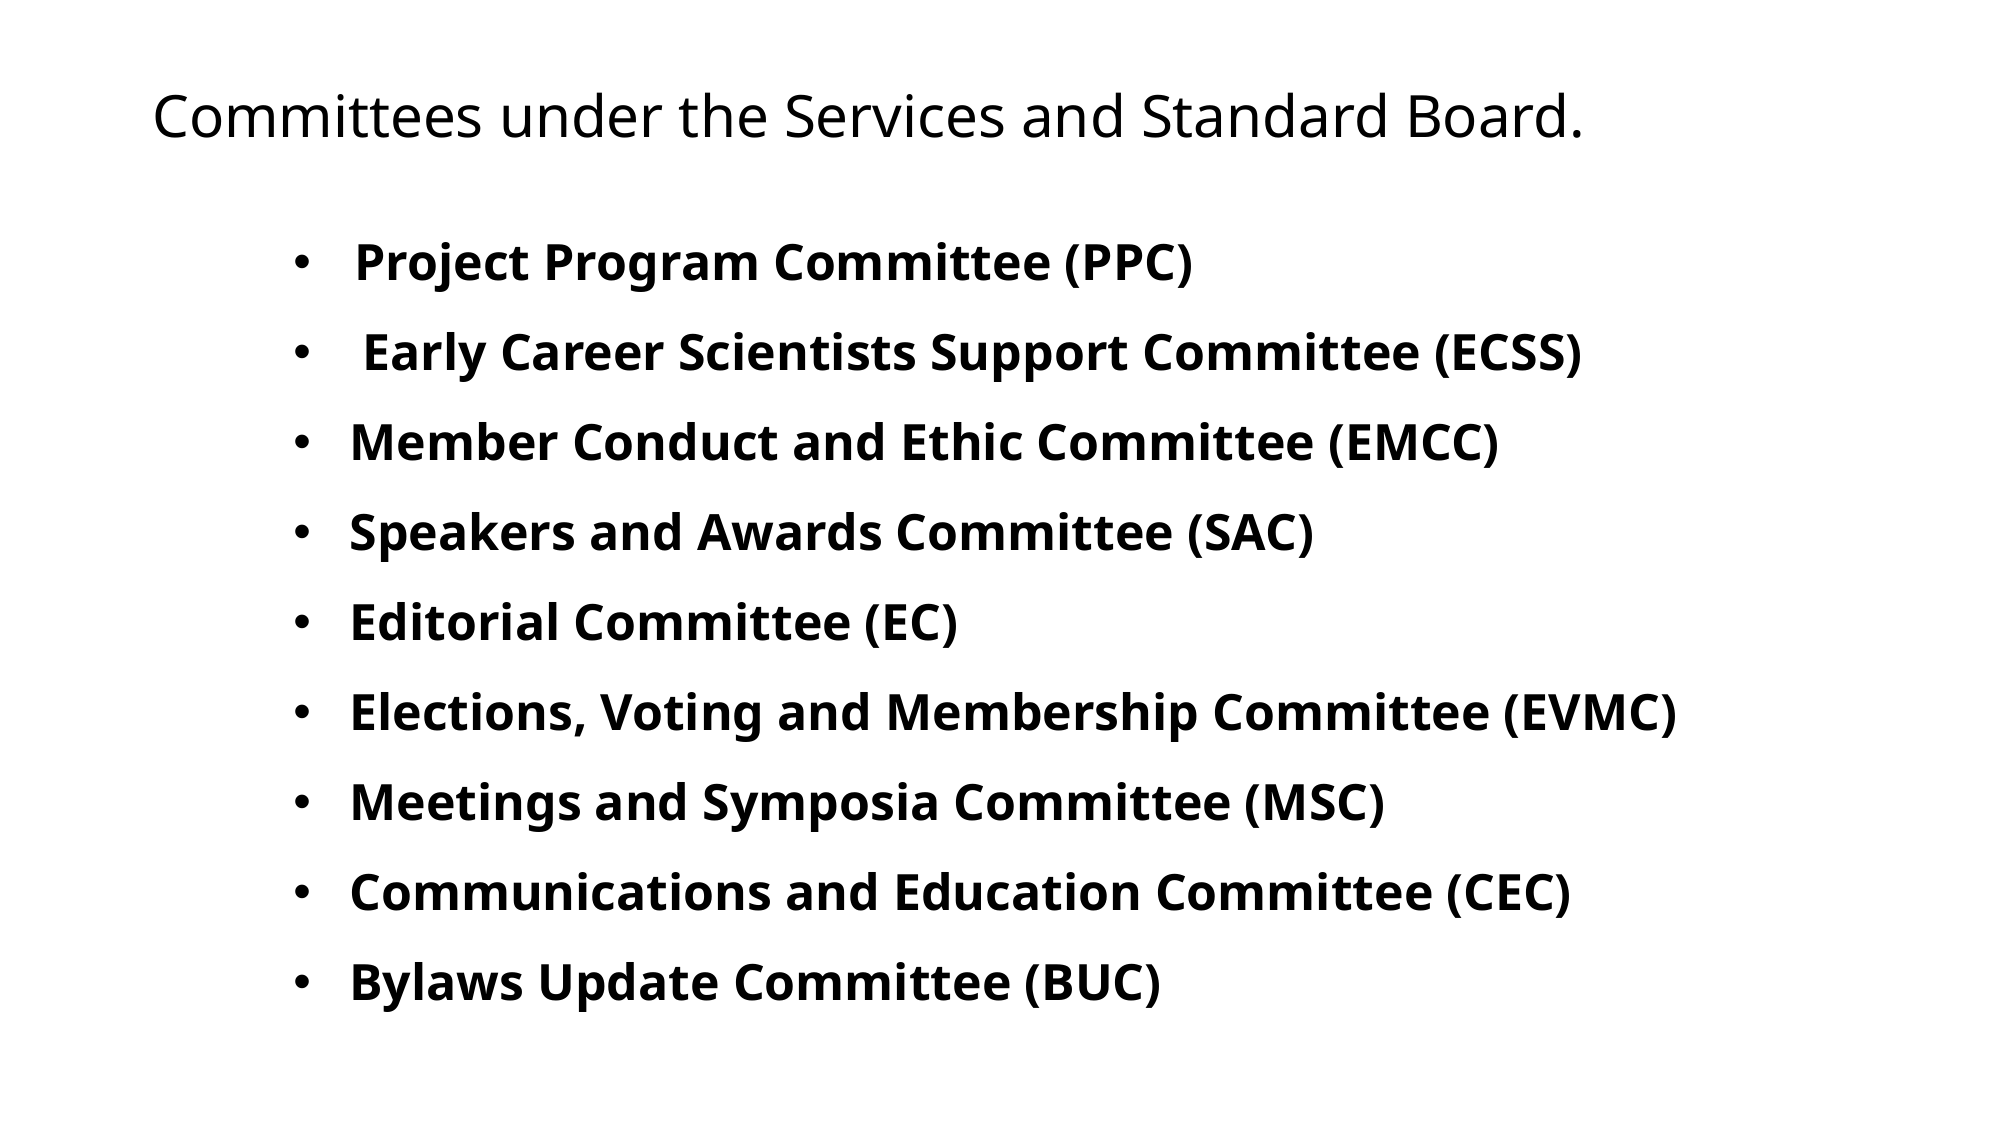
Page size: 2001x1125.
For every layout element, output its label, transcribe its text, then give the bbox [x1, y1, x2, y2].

text_box Project Program Committee (PPC) Early Career Scientists Support Committee (ECSS) Member Conduct and Ethic Committee (EMCC) Speakers and Awards Committee (SAC) Editorial Committee (EC) Elections, Voting and Membership Committee (EVMC) Meetings and Symposia Committee (MSC) Communications and Education Committee (CEC) Bylaws Update Committee (BUC) [278, 193, 1693, 1064]
list Committees under the Services and Standard Board. [137, 0, 1863, 703]
